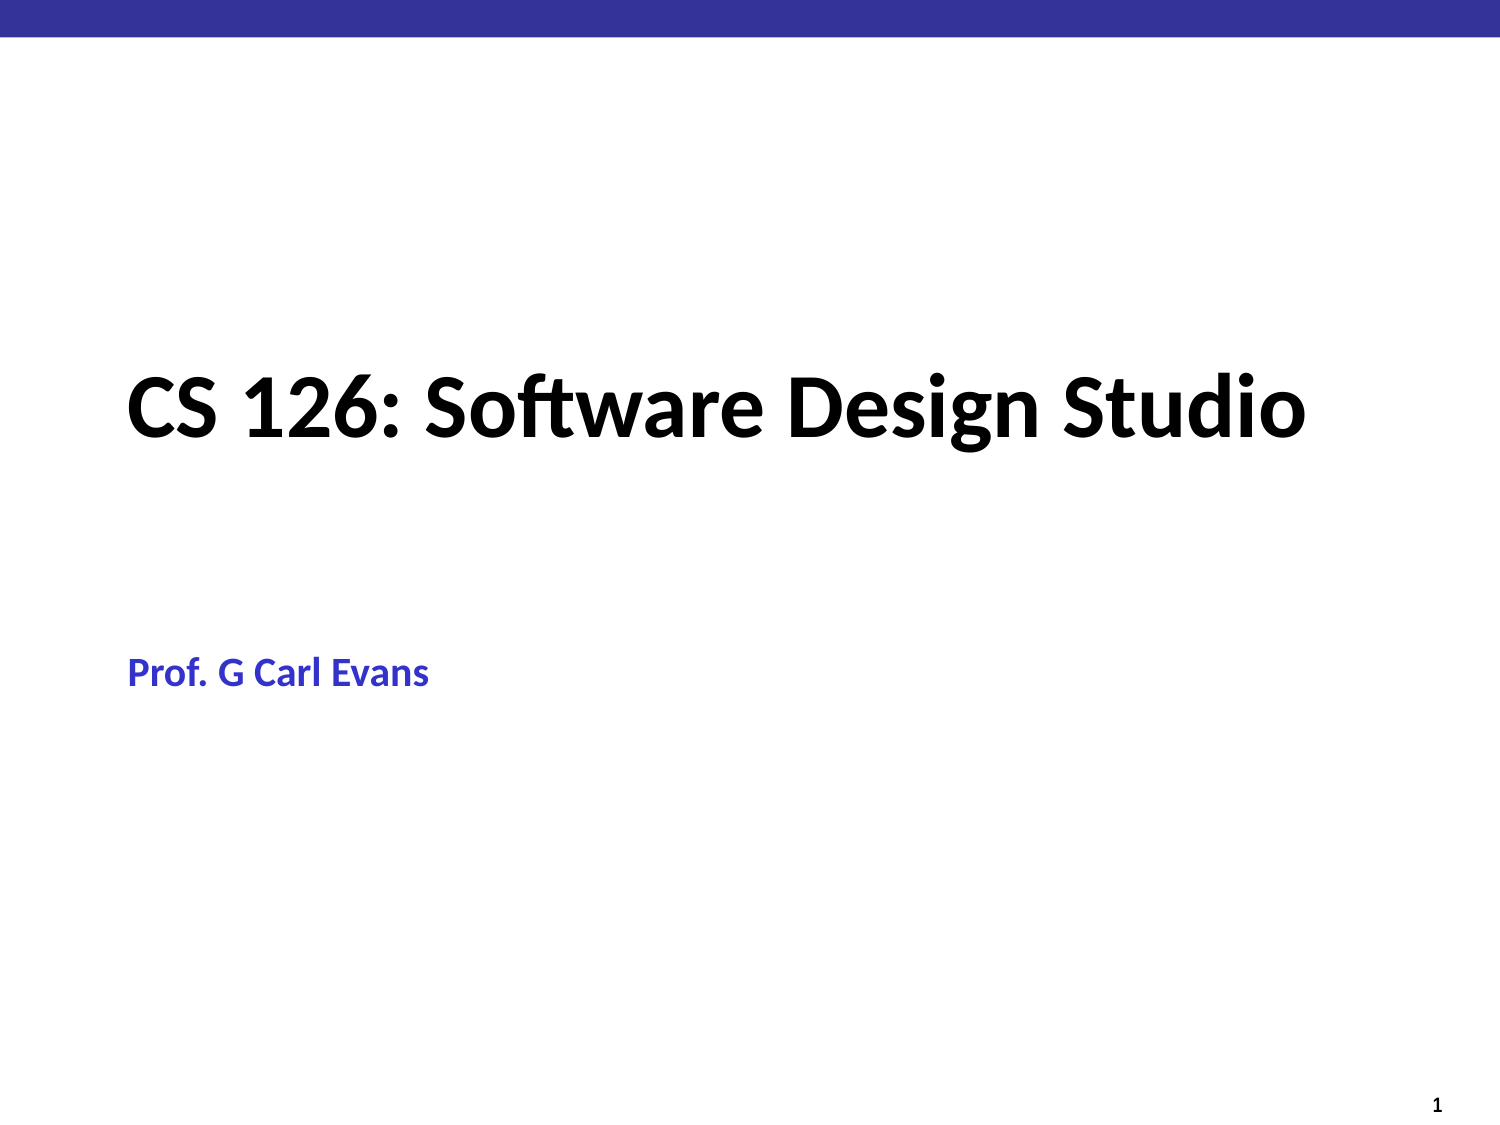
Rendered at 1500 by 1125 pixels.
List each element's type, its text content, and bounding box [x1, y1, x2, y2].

title CS 126: Software Design Studio [112, 279, 1451, 522]
subtitle Prof. G Carl Evans [112, 637, 1373, 926]
